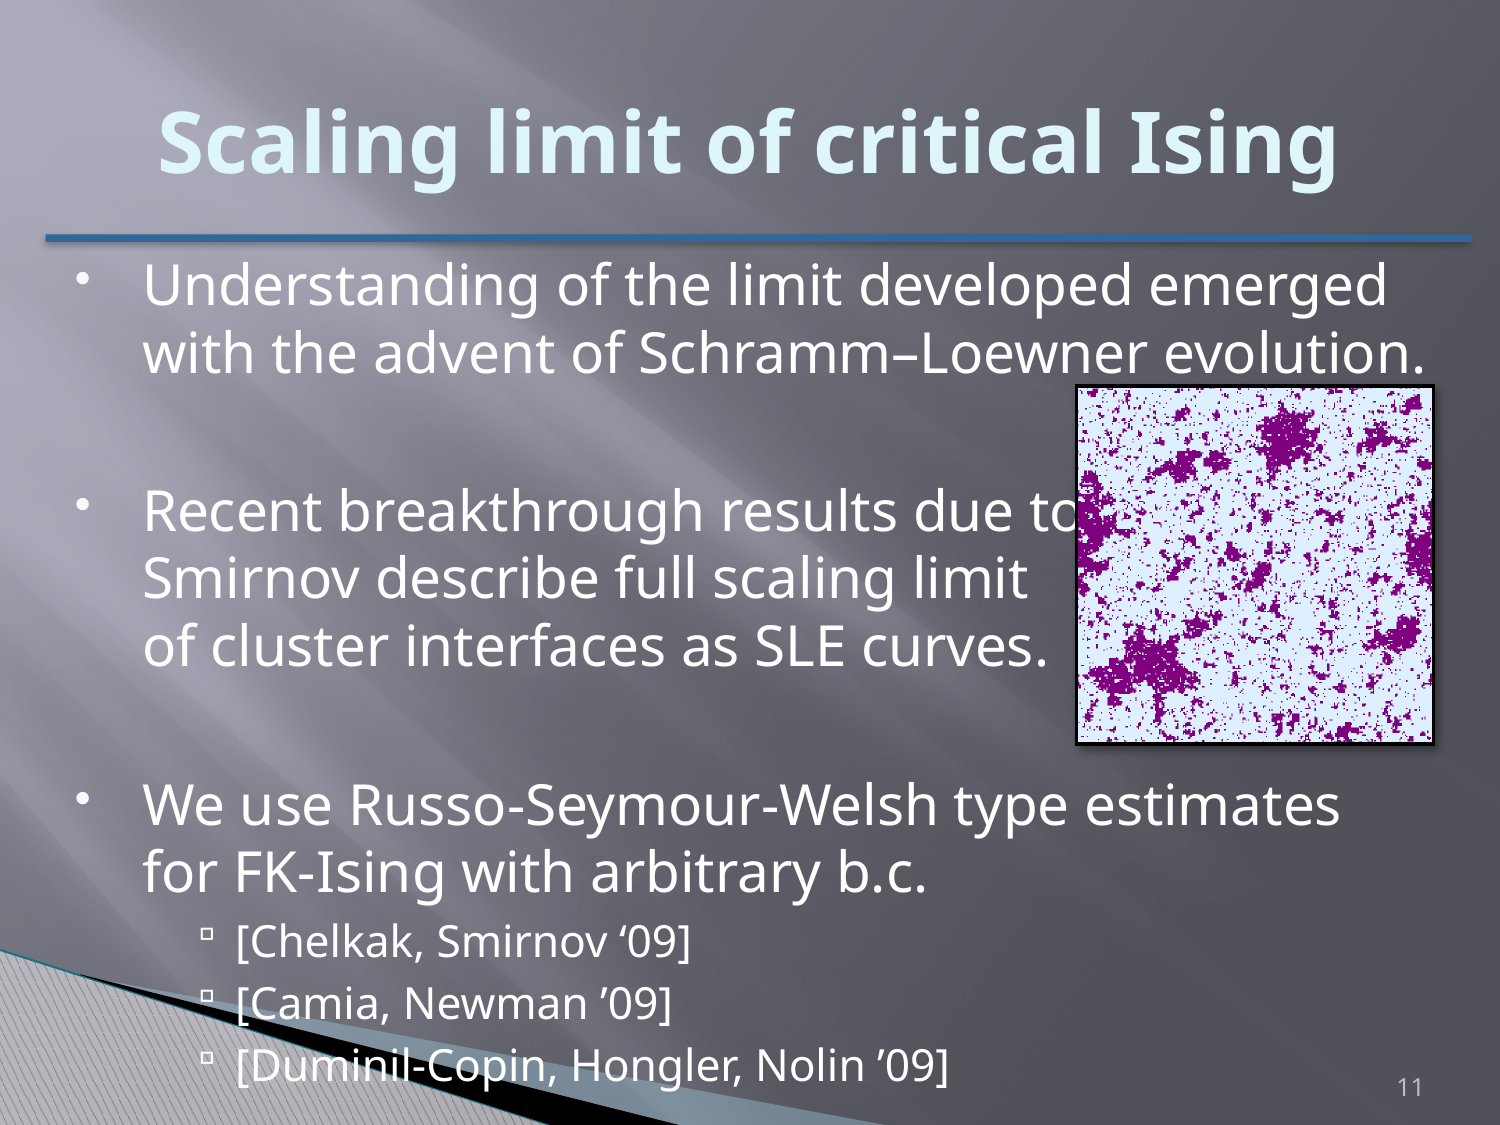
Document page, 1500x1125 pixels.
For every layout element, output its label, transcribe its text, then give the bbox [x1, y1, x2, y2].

picture [1077, 387, 1432, 743]
title Scaling limit of critical Ising [75, 45, 1425, 233]
slide_number 11 [1299, 1052, 1425, 1113]
list Understanding of the limit developed emerged with the advent of Schramm–Loewner evolution. Recent breakthrough results due to Smirnov describe full scaling limit of cluster interfaces as SLE curves. We use Russo-Seymour-Welsh type estimates for FK-Ising with arbitrary b.c. [Chelkak, Smirnov ‘09] [Camia, Newman ’09] [Duminil-Copin, Hongler, Nolin ’09] [40, 241, 1445, 1118]
